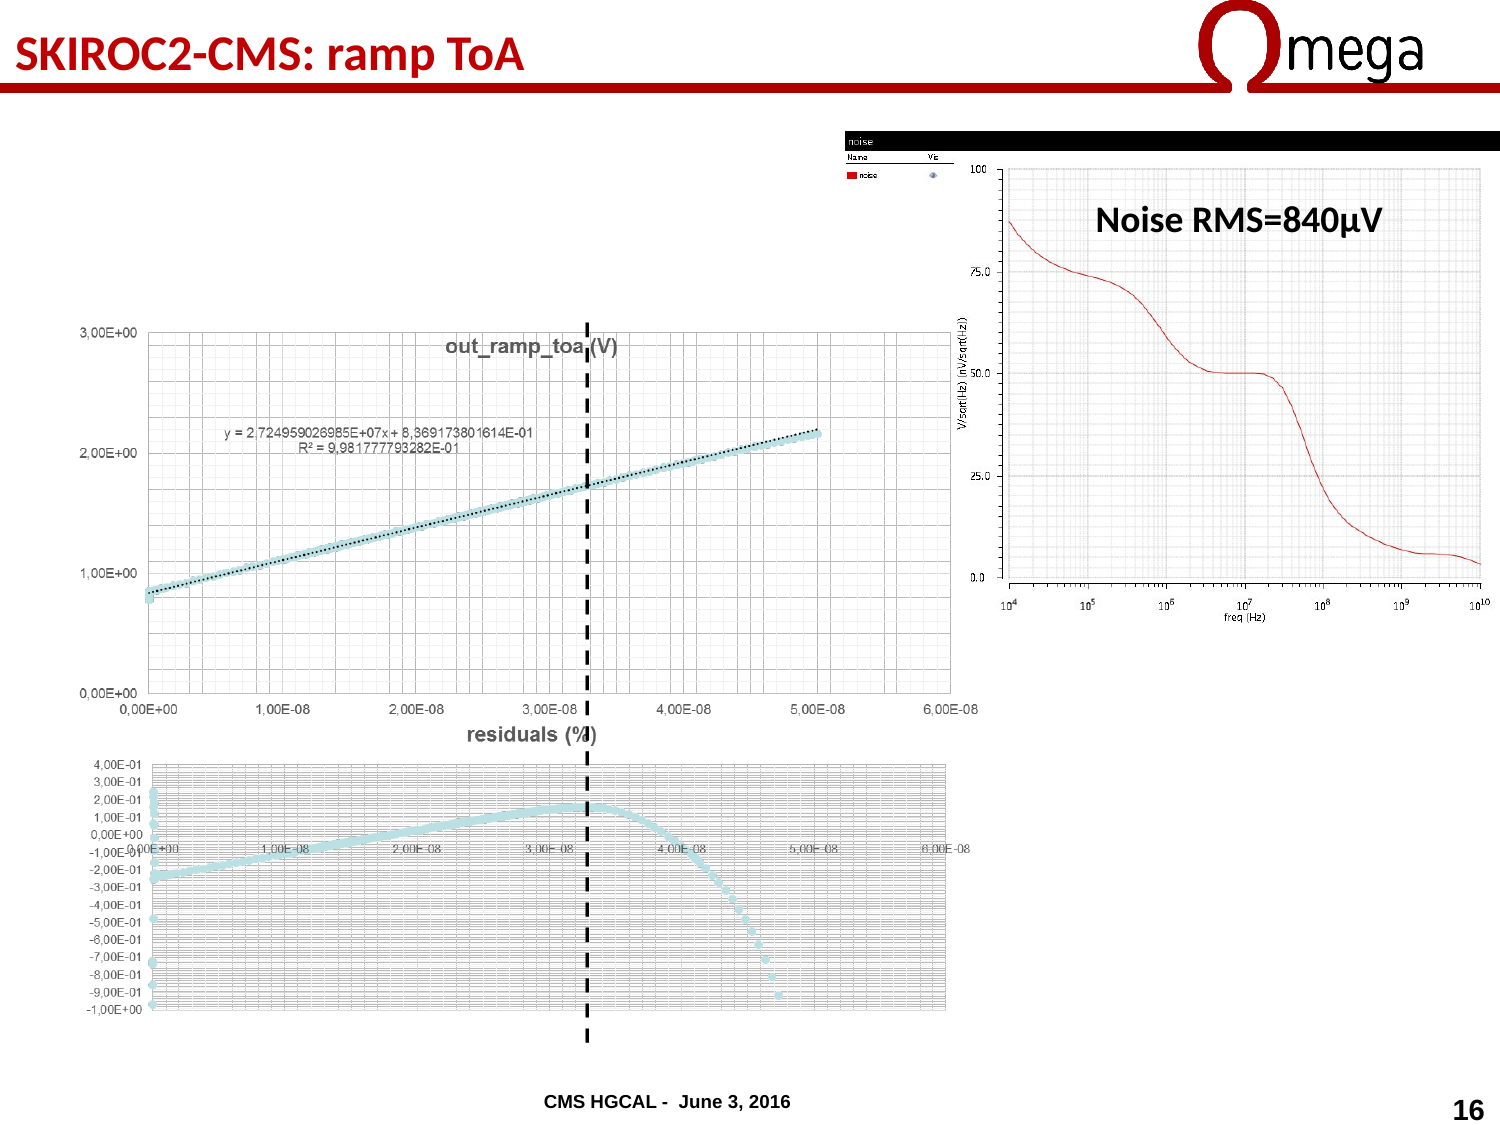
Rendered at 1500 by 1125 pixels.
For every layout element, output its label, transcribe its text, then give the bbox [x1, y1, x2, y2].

picture [1123, 0, 1500, 93]
title SKIROC2-CMS: ramp ToA [0, 0, 1123, 102]
footer CMS HGCAL - June 3, 2016 [41, 1082, 1294, 1118]
picture [76, 131, 1500, 1053]
slide_number 16 [1376, 1084, 1500, 1125]
